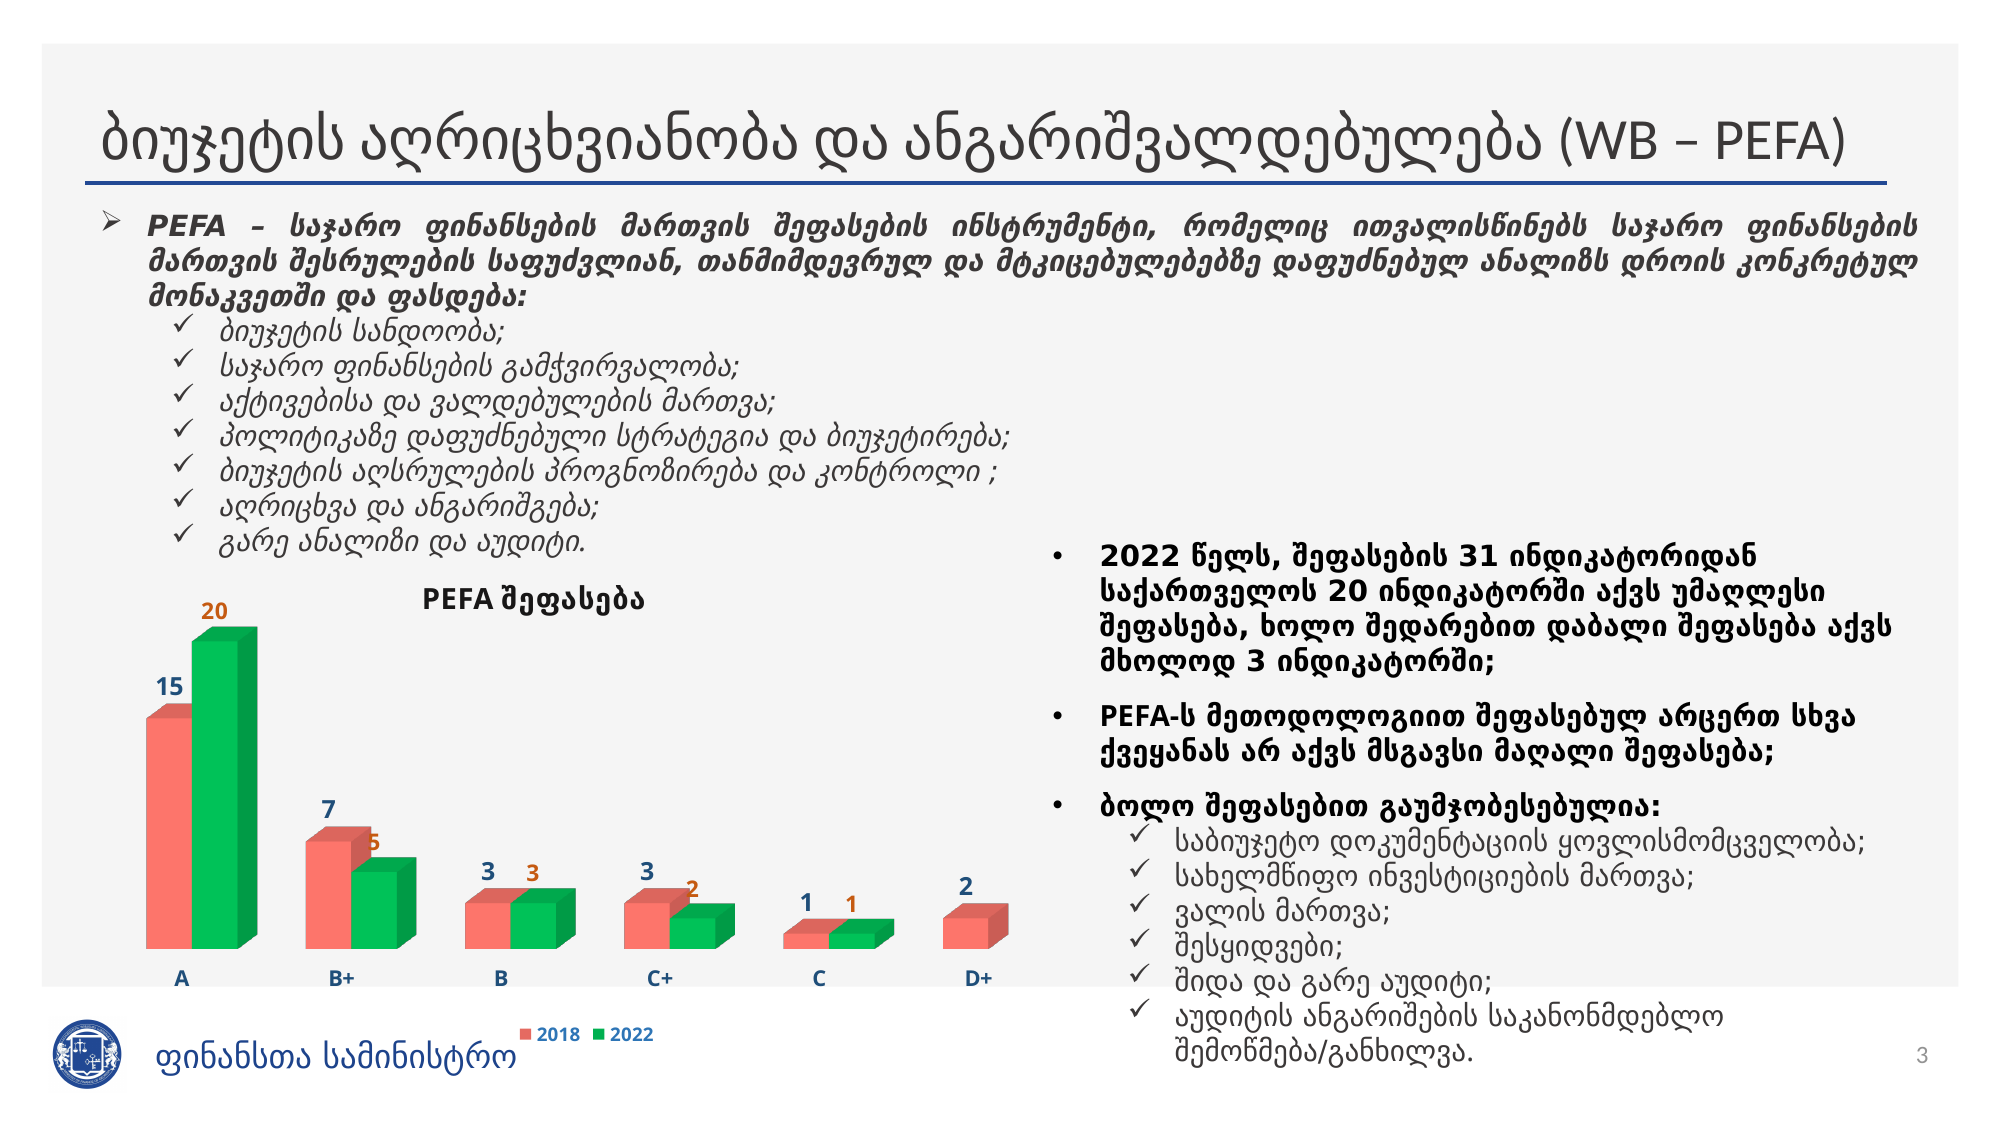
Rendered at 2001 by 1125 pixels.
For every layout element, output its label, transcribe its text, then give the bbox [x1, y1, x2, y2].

chart [58, 568, 1116, 1054]
picture [48, 1016, 127, 1093]
text_box PEFA – საჯარო ფინანსების მართვის შეფასების ინსტრუმენტი, რომელიც ითვალისწინებს საჯარო ფინანსების მართვის შესრულების საფუძვლიან, თანმიმდევრულ და მტკიცებულებებზე დაფუძნებულ ანალიზს დროის კონკრეტულ მონაკვეთში და ფასდება: ბიუჯეტის სანდოობა; საჯარო ფინანსების გამჭვირვალობა; აქტივებისა და ვალდებულების მართვა; პოლიტიკაზე დაფუძნებული სტრატეგია და ბიუჯეტირება; ბიუჯეტის აღსრულების პროგნოზირება და კონტროლი ; აღრიცხვა და ანგარიშგება; გარე ანალიზი და აუდიტი. [85, 199, 1935, 565]
title ბიუჯეტის აღრიცხვიანობა და ანგარიშვალდებულება (WB – PEFA) [85, 73, 1935, 179]
text_box 2022 წელს, შეფასების 31 ინდიკატორიდან საქართველოს 20 ინდიკატორში აქვს უმაღლესი შეფასება, ხოლო შედარებით დაბალი შეფასება აქვს მხოლოდ 3 ინდიკატორში; PEFA-ს მეთოდოლოგიით შეფასებულ არცერთ სხვა ქვეყანას არ აქვს მსგავსი მაღალი შეფასება; ბოლო შეფასებით გაუმჯობესებულია: საბიუჯეტო დოკუმენტაციის ყოვლისმომცველობა; სახელმწიფო ინვესტიციების მართვა; ვალის მართვა; შესყიდვები; შიდა და გარე აუდიტი; აუდიტის ანგარიშების საკანონმდებლო შემოწმება/განხილვა. [1037, 530, 2000, 1125]
